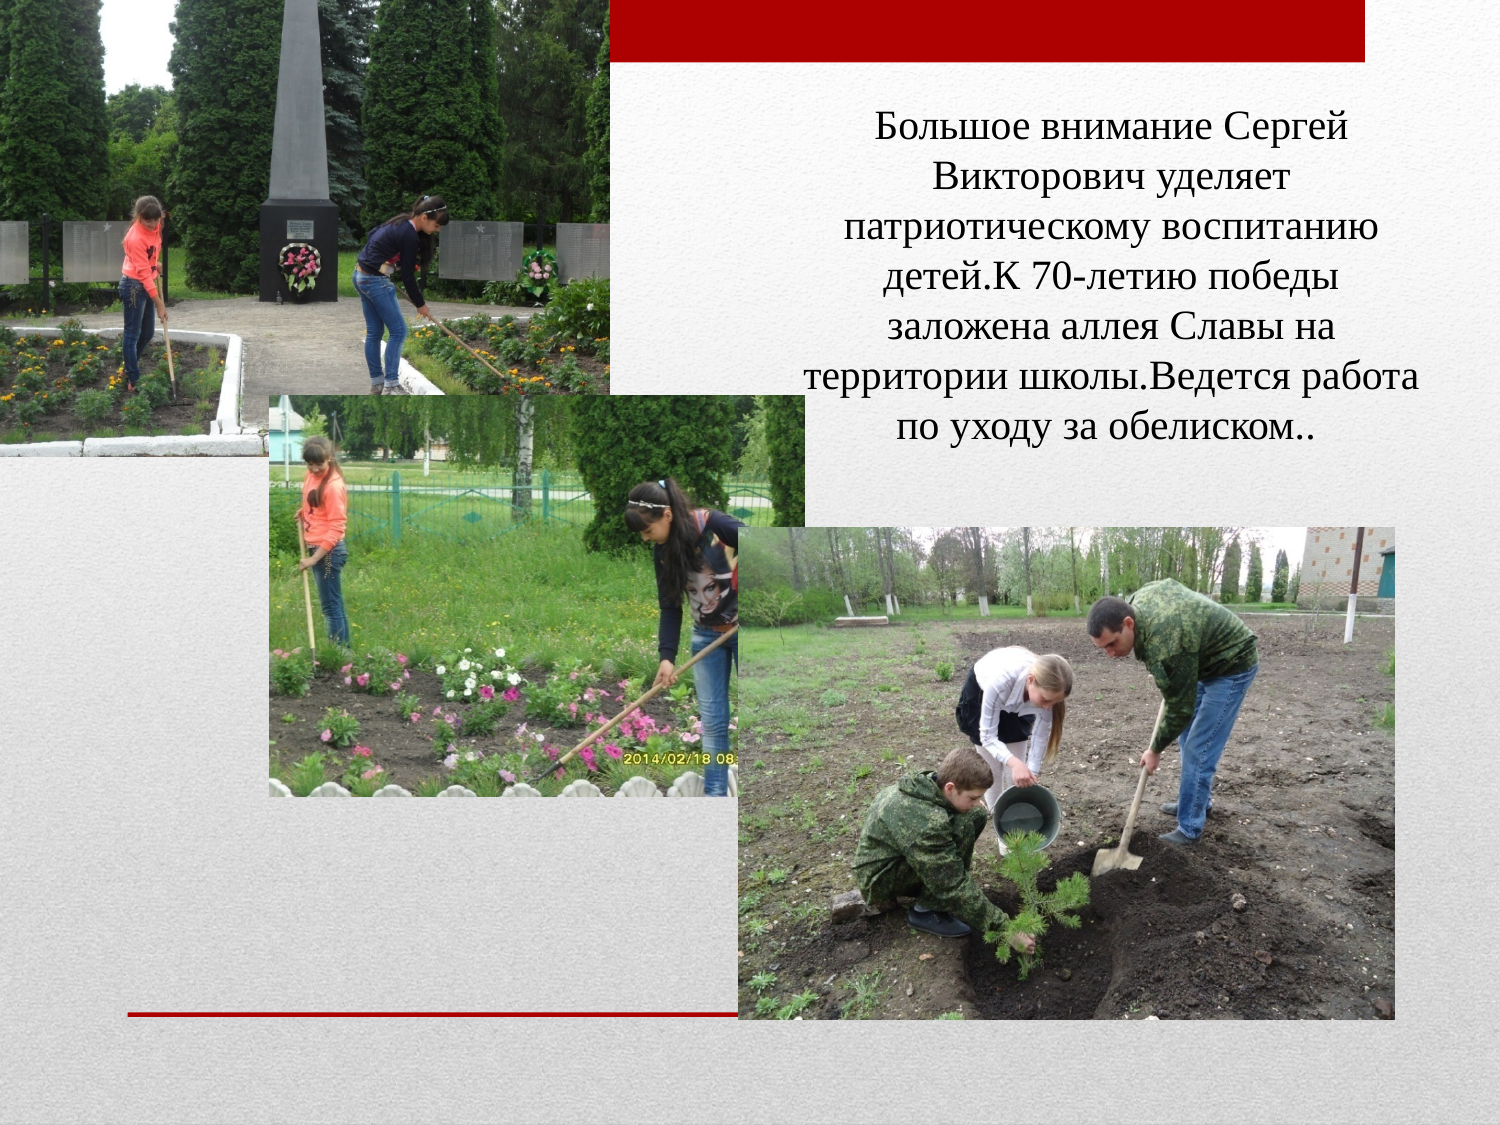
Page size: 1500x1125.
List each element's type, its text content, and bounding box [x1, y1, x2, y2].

picture [0, 0, 1396, 1021]
text_box Большое внимание Сергей Викторович уделяет патриотическому воспитанию детей.К 70-летию победы заложена аллея Славы на территории школы.Ведется работа по уходу за обелиском.. [787, 90, 1436, 455]
